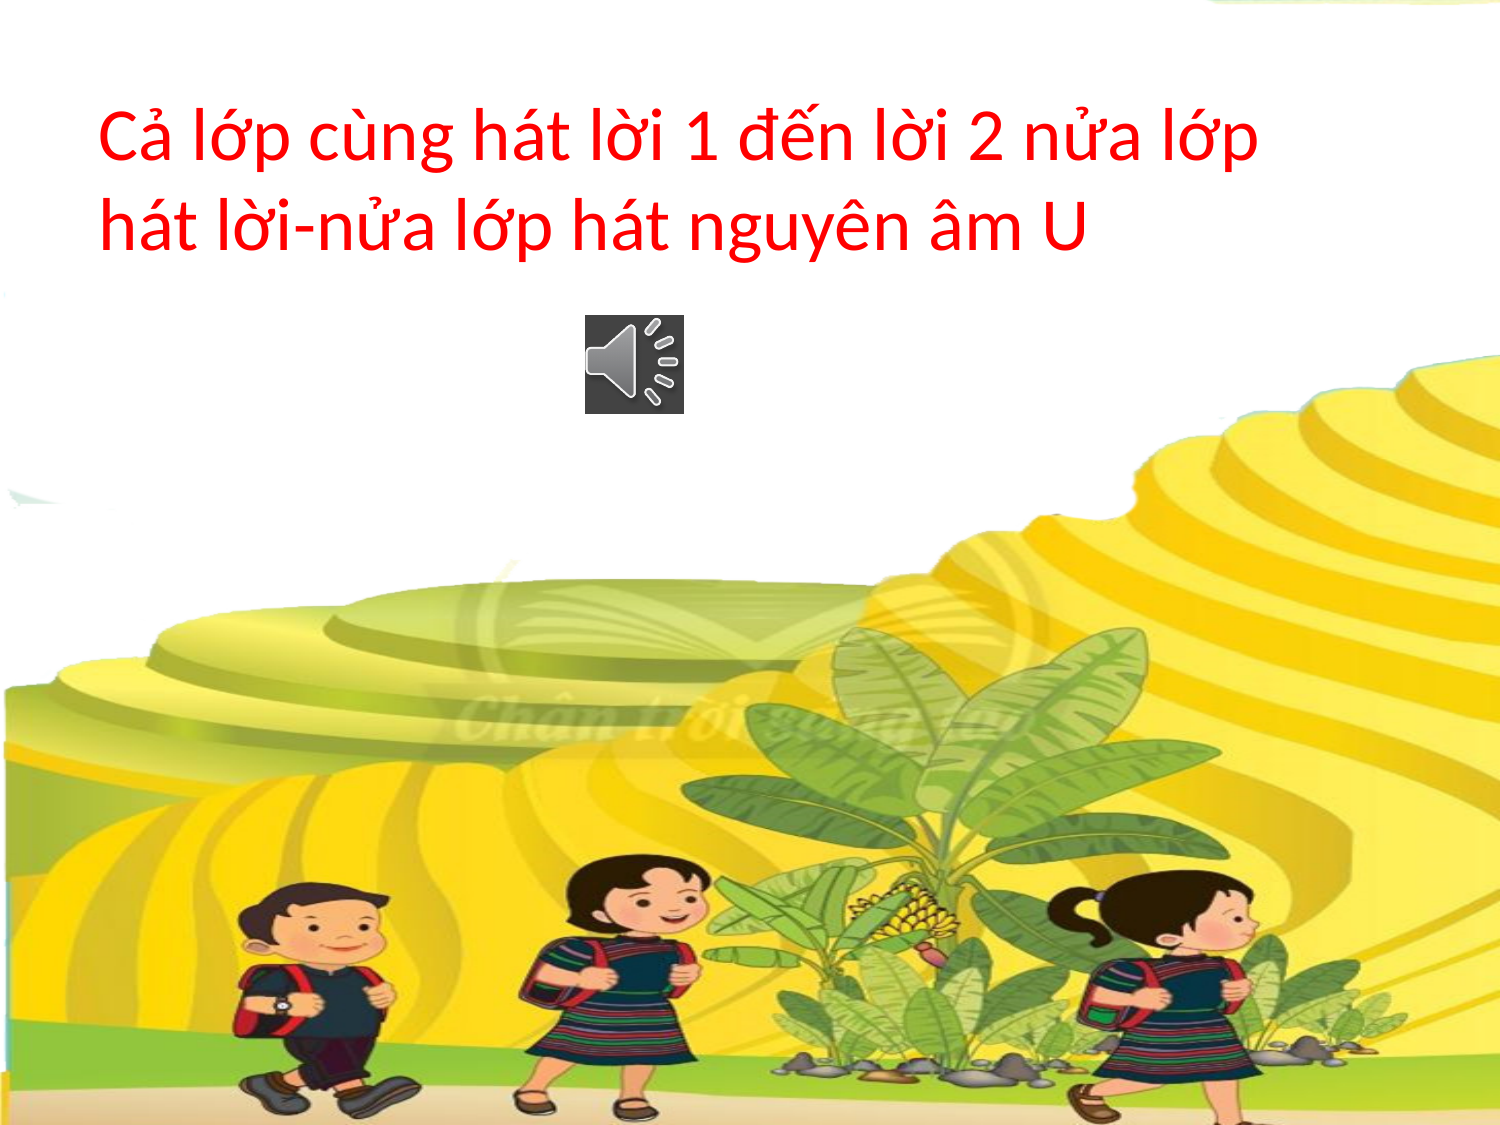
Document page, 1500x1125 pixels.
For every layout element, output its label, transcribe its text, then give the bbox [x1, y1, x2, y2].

picture [0, 0, 1500, 1125]
text_box Cả lớp cùng hát lời 1 đến lời 2 nửa lớp hát lời-nửa lớp hát nguyên âm U [84, 78, 1348, 273]
